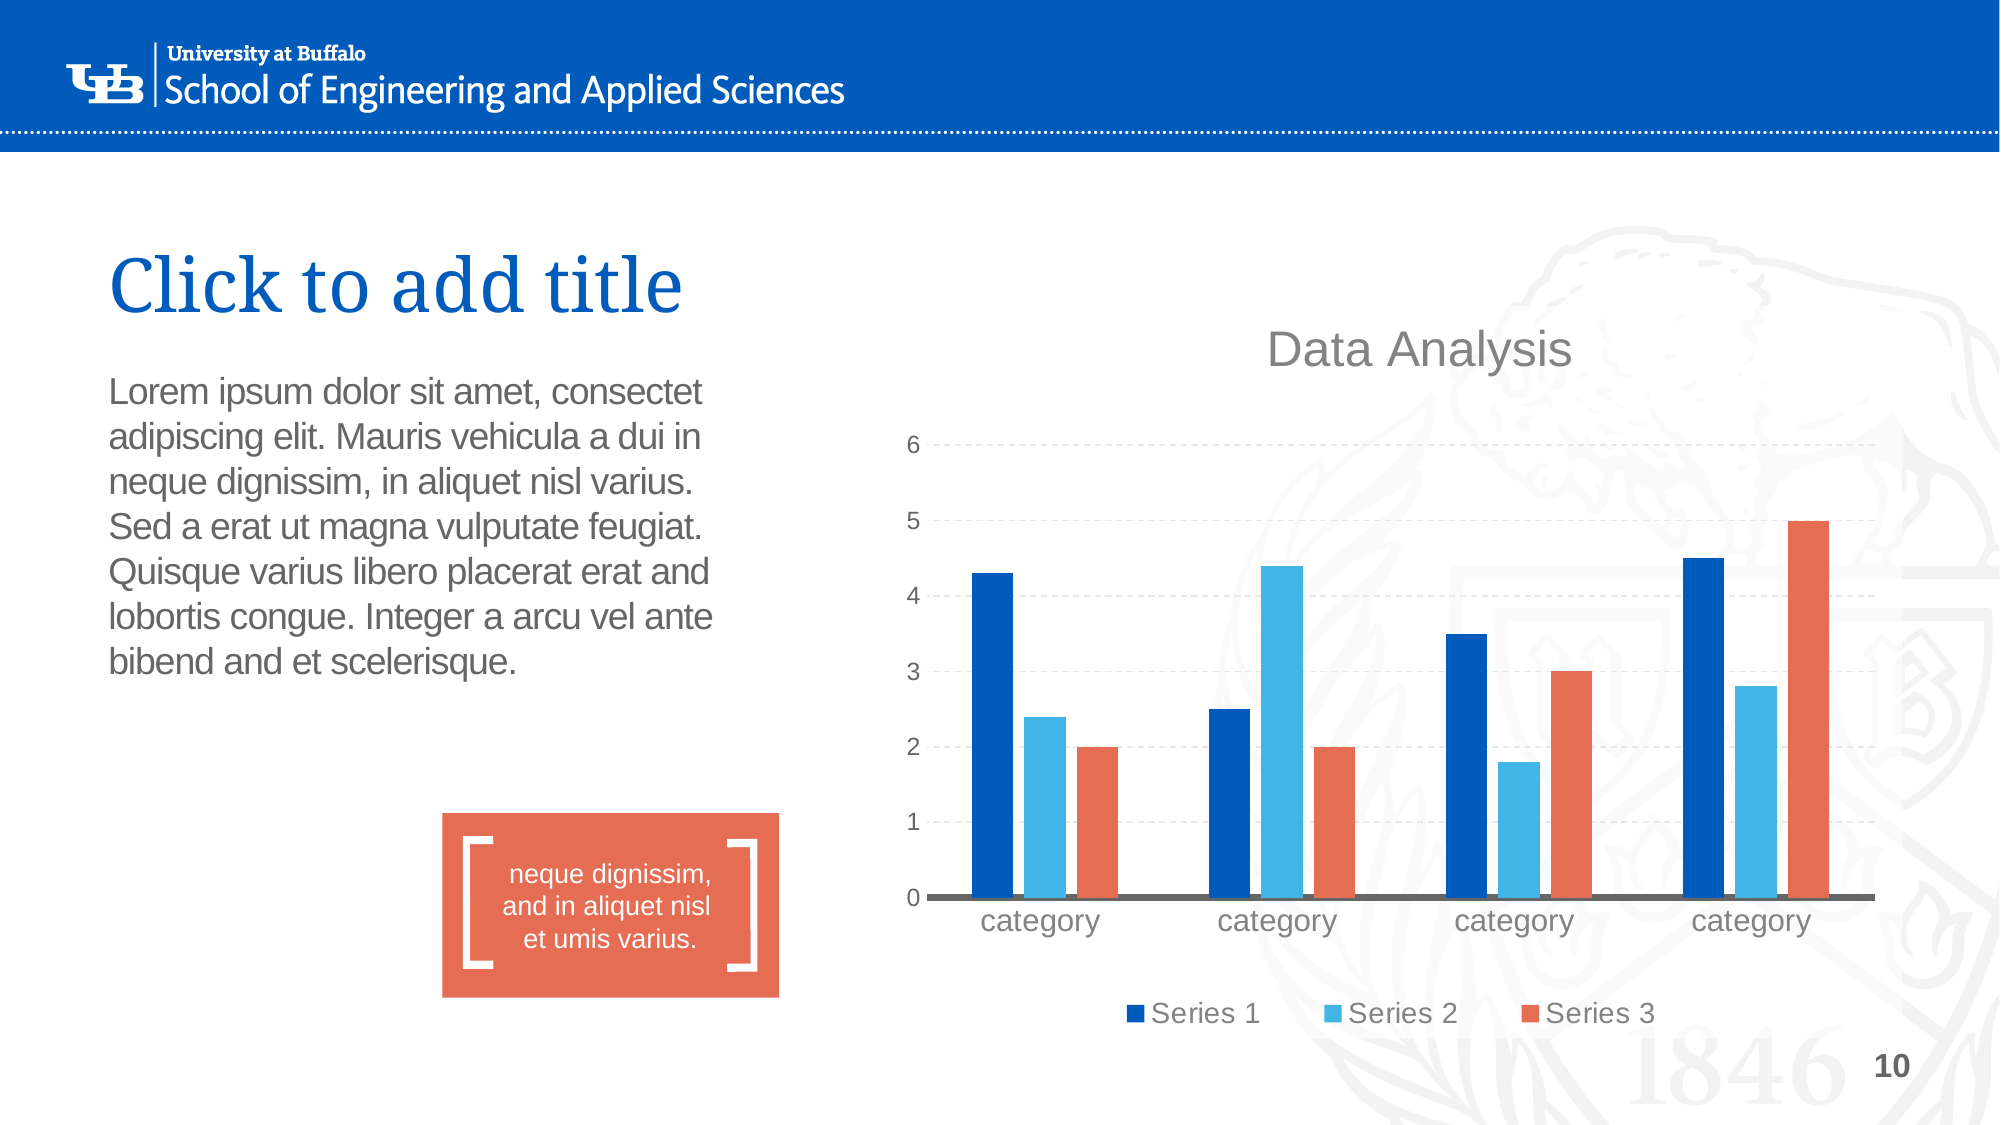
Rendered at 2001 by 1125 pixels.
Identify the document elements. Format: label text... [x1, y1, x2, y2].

text_box neque dignissim, and in aliquet nisl et umis varius. [481, 848, 740, 961]
title Click to add title [93, 216, 794, 335]
text_box [727, 838, 758, 972]
picture [0, 0, 2000, 1125]
text_box [462, 836, 494, 969]
chart [853, 306, 1902, 1039]
text_box [441, 812, 780, 999]
list Lorem ipsum dolor sit amet, consectet adipiscing elit. Mauris vehicula a dui in neque dignissim, in aliquet nisl varius. Sed a erat ut magna vulputate feugiat. Quisque varius libero placerat erat and lobortis congue. Integer a arcu vel ante bibend and et scelerisque. [93, 359, 750, 814]
